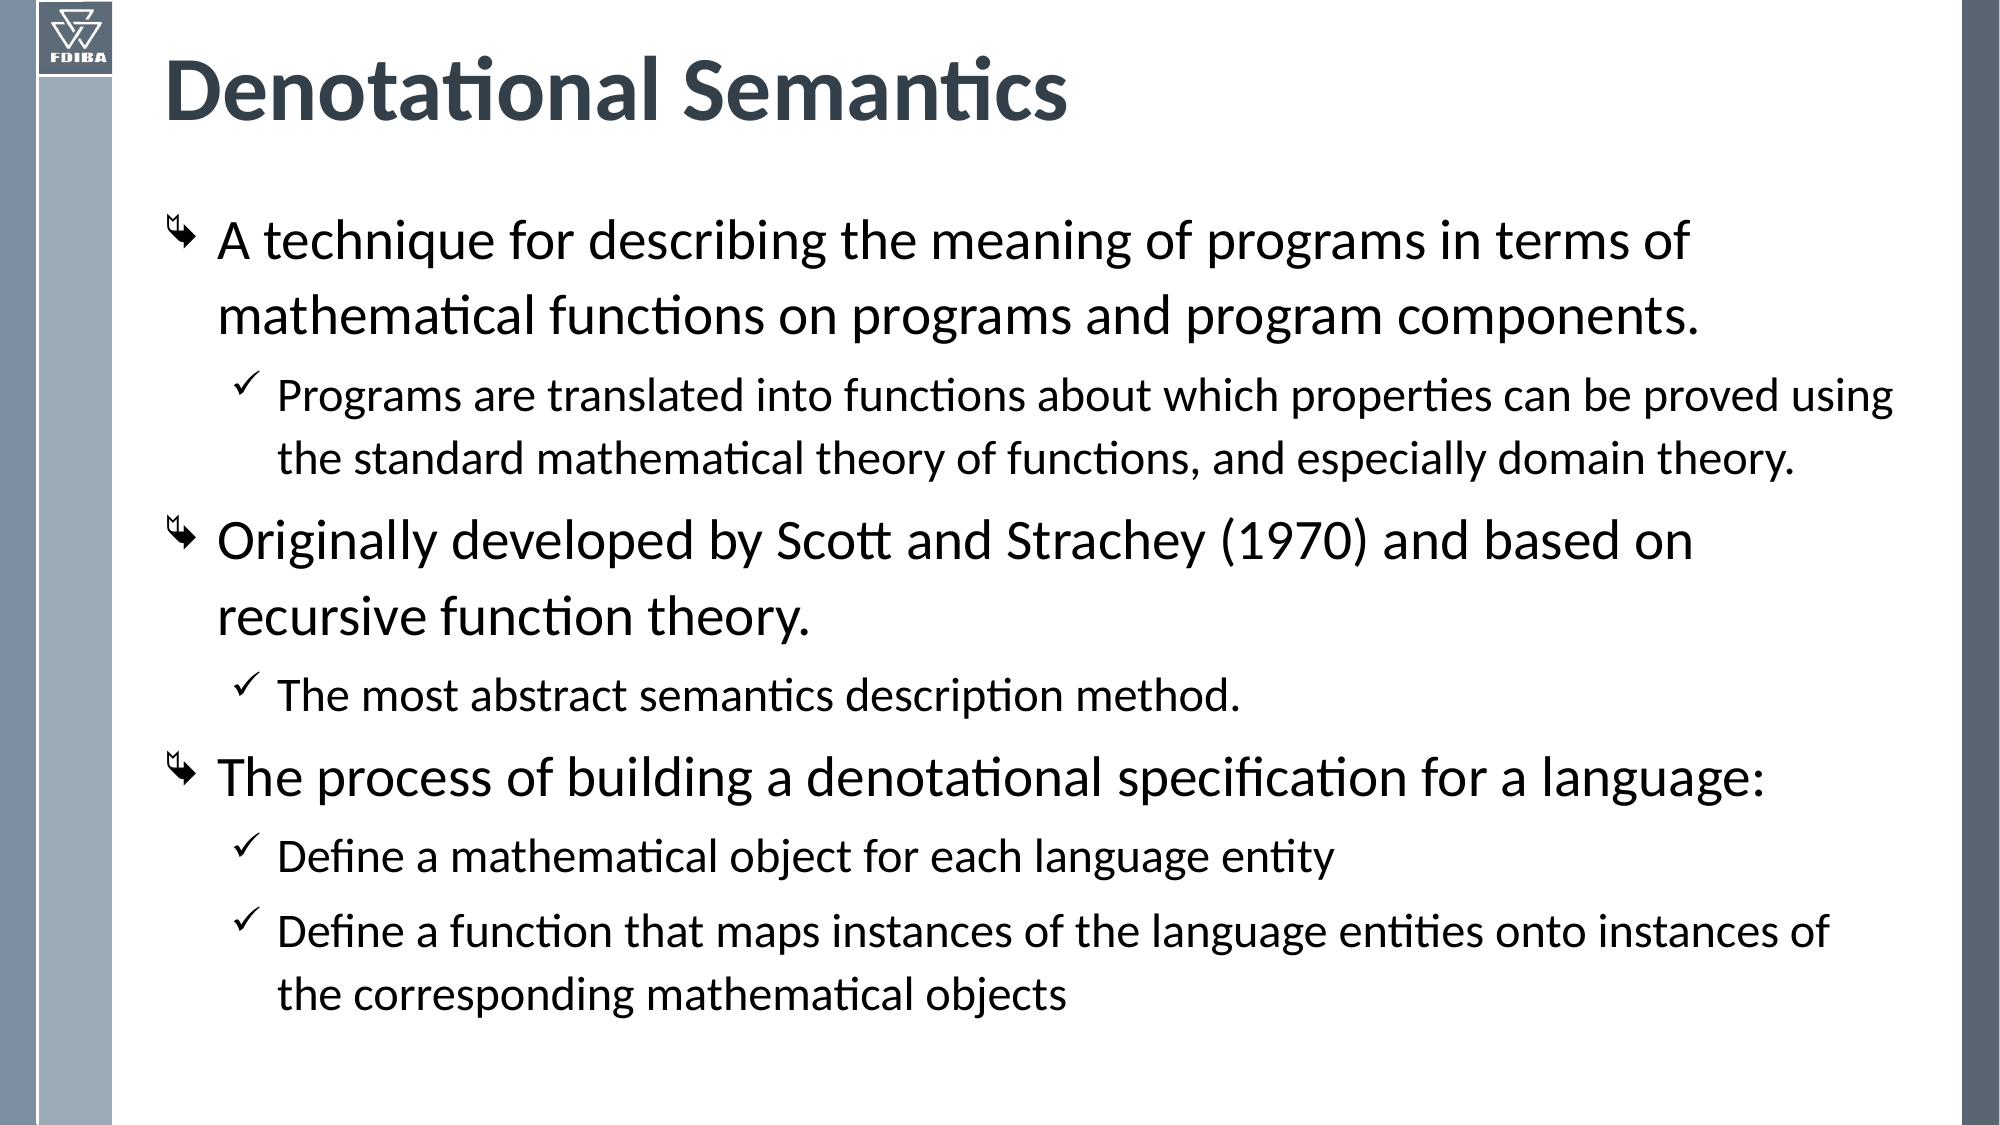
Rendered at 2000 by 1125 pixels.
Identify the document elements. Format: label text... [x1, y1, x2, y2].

list A technique for describing the meaning of programs in terms of mathematical functions on programs and program components. Programs are translated into functions about which properties can be proved using the standard mathematical theory of functions, and especially domain theory. Originally developed by Scott and Strachey (1970) and based on recursive function theory. The most abstract semantics description method. The process of building a denotational specification for a language: Define a mathematical object for each language entity Define a function that maps instances of the language entities onto instances of the corresponding mathematical objects [149, 187, 1913, 1100]
picture [39, 7, 110, 67]
title Denotational Semantics [149, 29, 1938, 149]
